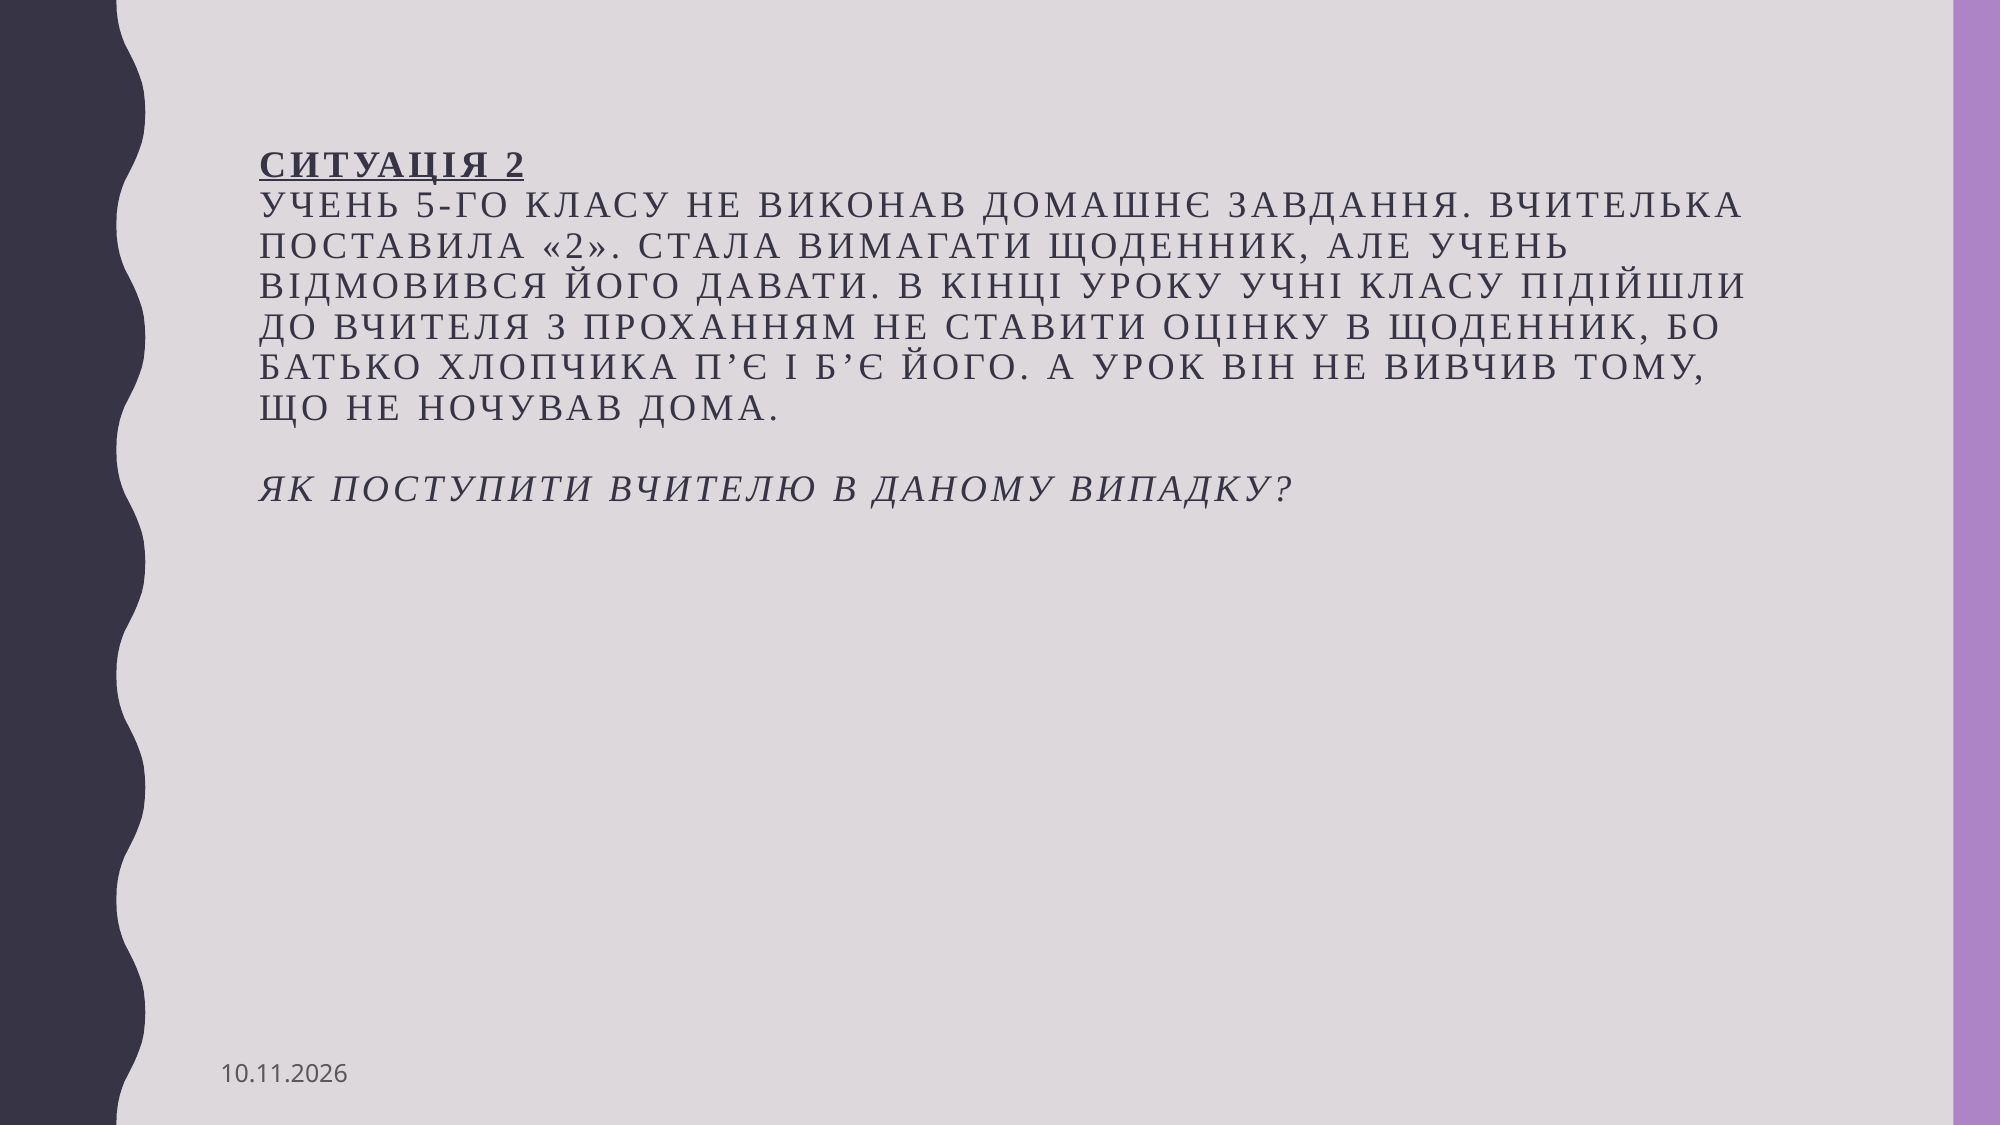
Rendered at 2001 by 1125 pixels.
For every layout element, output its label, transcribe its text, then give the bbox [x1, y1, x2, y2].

title Ситуація 2 Учень 5-го класу не виконав домашнє завдання. Вчителька поставила «2». Стала вимагати щоденник, але учень відмовився його давати. В кінці уроку учні класу підійшли до вчителя з проханням не ставити оцінку в щоденник, бо батько хлопчика п’є і б’є його. А урок він не вивчив тому, що не ночував дома. Як поступити вчителю в даному випадку? [244, 137, 1800, 917]
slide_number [205, 1045, 588, 1103]
